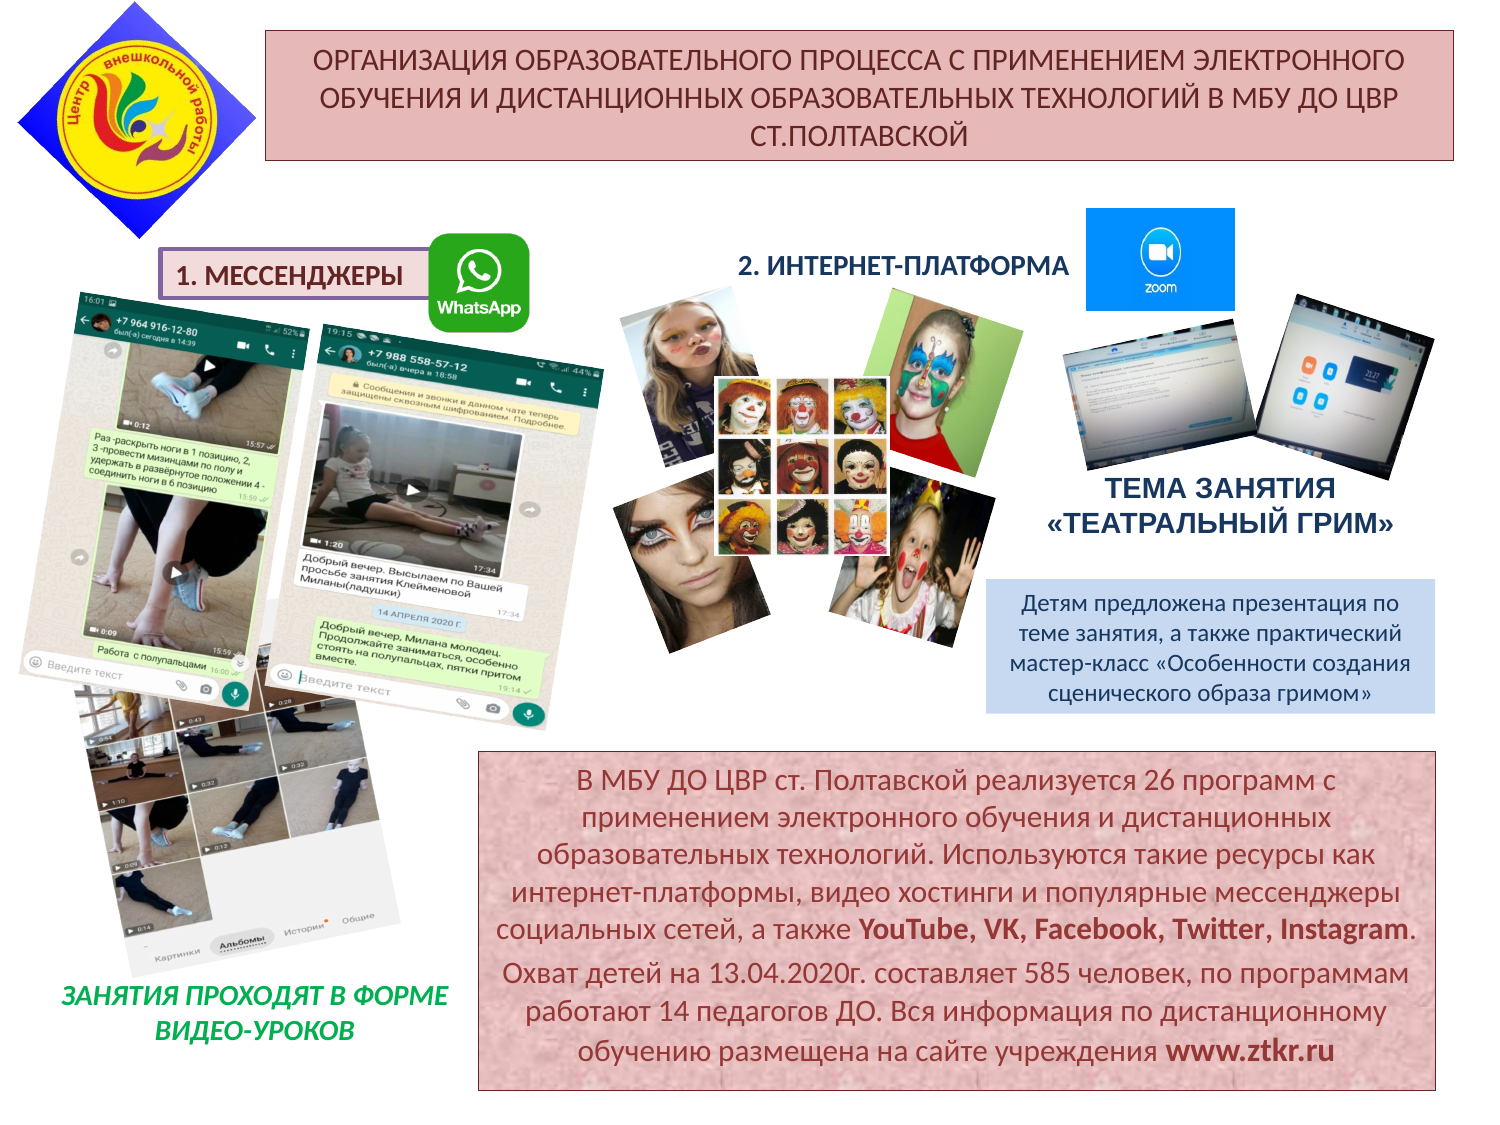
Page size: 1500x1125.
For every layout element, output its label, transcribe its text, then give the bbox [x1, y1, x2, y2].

picture [1085, 207, 1235, 311]
picture [1063, 294, 1434, 480]
text_box ТЕМА ЗАНЯТИЯ «ТЕАТРАЛЬНЫЙ ГРИМ» [996, 461, 1445, 547]
title ОРГАНИЗАЦИЯ ОБРАЗОВАТЕЛЬНОГО ПРОЦЕССА С ПРИМЕНЕНИЕМ ЭЛЕКТРОННОГО ОБУЧЕНИЯ И ДИСТАНЦИОННЫХ ОБРАЗОВАТЕЛЬНЫХ ТЕХНОЛОГИЙ В МБУ ДО ЦВР СТ.ПОЛТАВСКОЙ [265, 30, 1454, 161]
text_box 2. ИНТЕРНЕТ-ПЛАТФОРМА [714, 238, 1080, 289]
text_box 1. МЕССЕНДЖЕРЫ [158, 247, 419, 300]
picture [613, 285, 1023, 653]
picture [19, 292, 603, 969]
subtitle В МБУ ДО ЦВР ст. Полтавской реализуется 26 программ с применением электронного обучения и дистанционных образовательных технологий. Используются такие ресурсы как интернет-платформы, видео хостинги и популярные мессенджеры социальных сетей, а также YouTube, VK, Facebook, Twitter, Instagram. Охват детей на 13.04.2020г. составляет 585 человек, по программам работают 14 педагогов ДО. Вся информация по дистанционному обучению размещена на сайте учреждения www.ztkr.ru [478, 751, 1436, 1091]
picture [18, 2, 255, 239]
text_box Детям предложена презентация по теме занятия, а также практический мастер-класс «Особенности создания сценического образа гримом» [986, 579, 1436, 714]
text_box ЗАНЯТИЯ ПРОХОДЯТ В ФОРМЕ ВИДЕО-УРОКОВ [31, 969, 479, 1054]
picture [424, 230, 532, 336]
